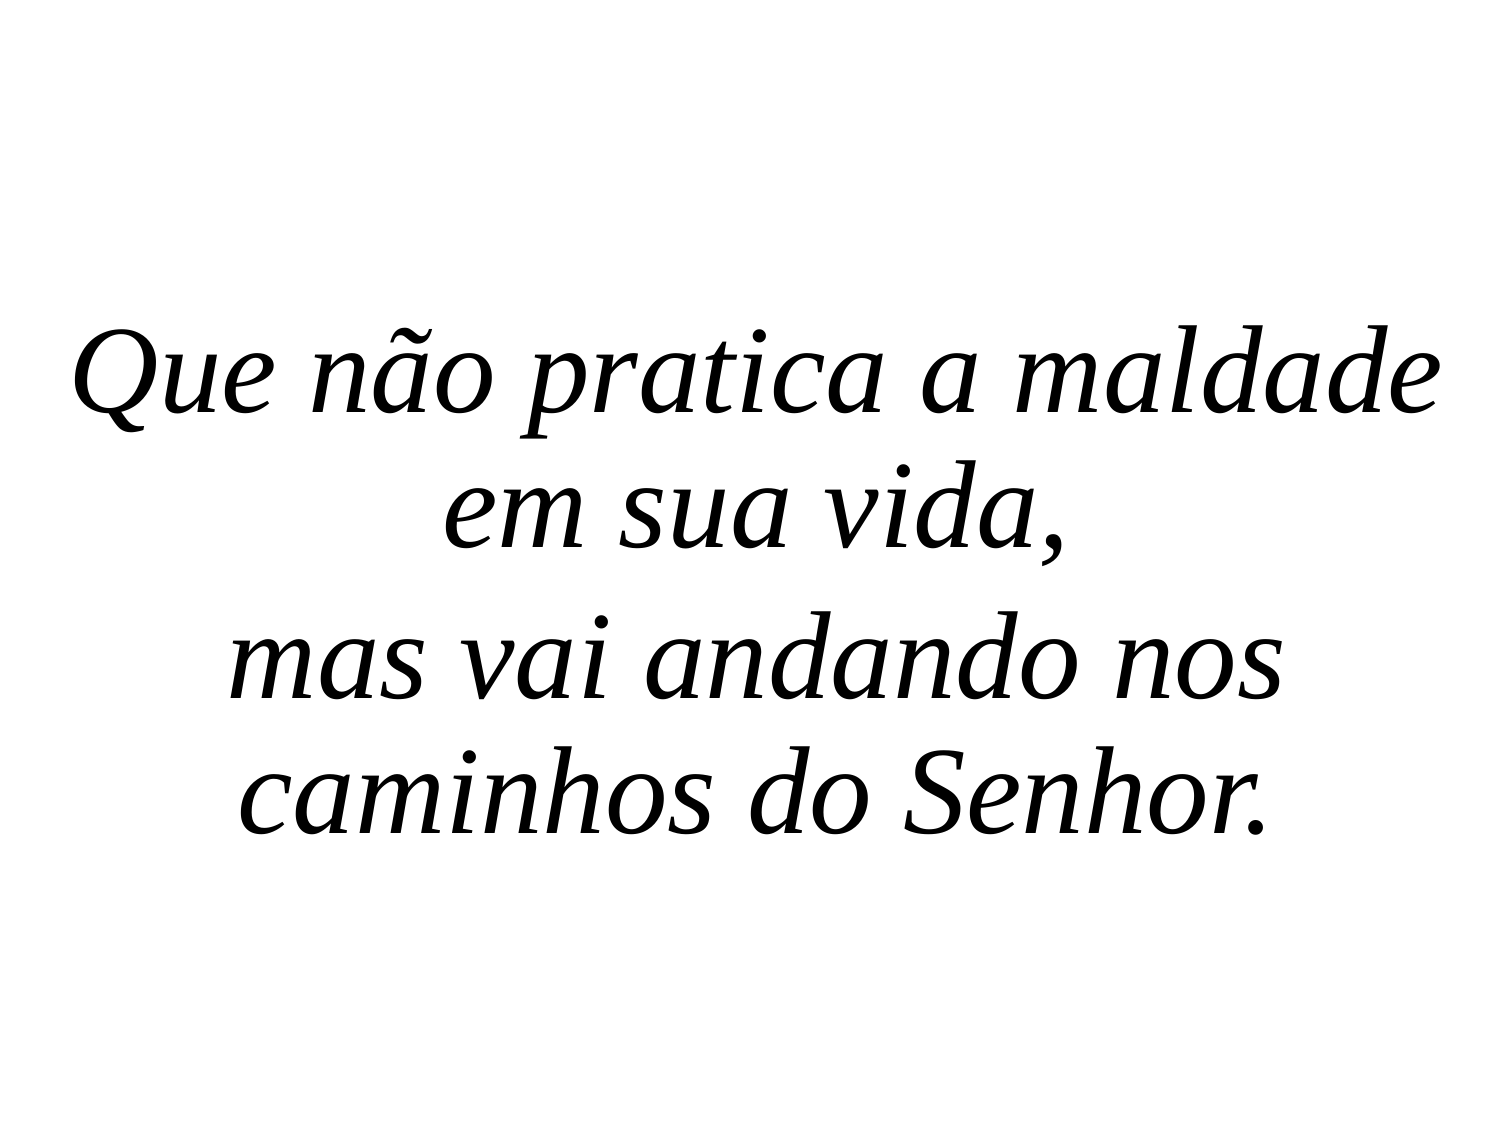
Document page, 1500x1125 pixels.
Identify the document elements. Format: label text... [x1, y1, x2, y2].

list Que não pratica a maldade em sua vida, mas vai andando nos caminhos do Senhor. [38, 59, 1475, 1106]
